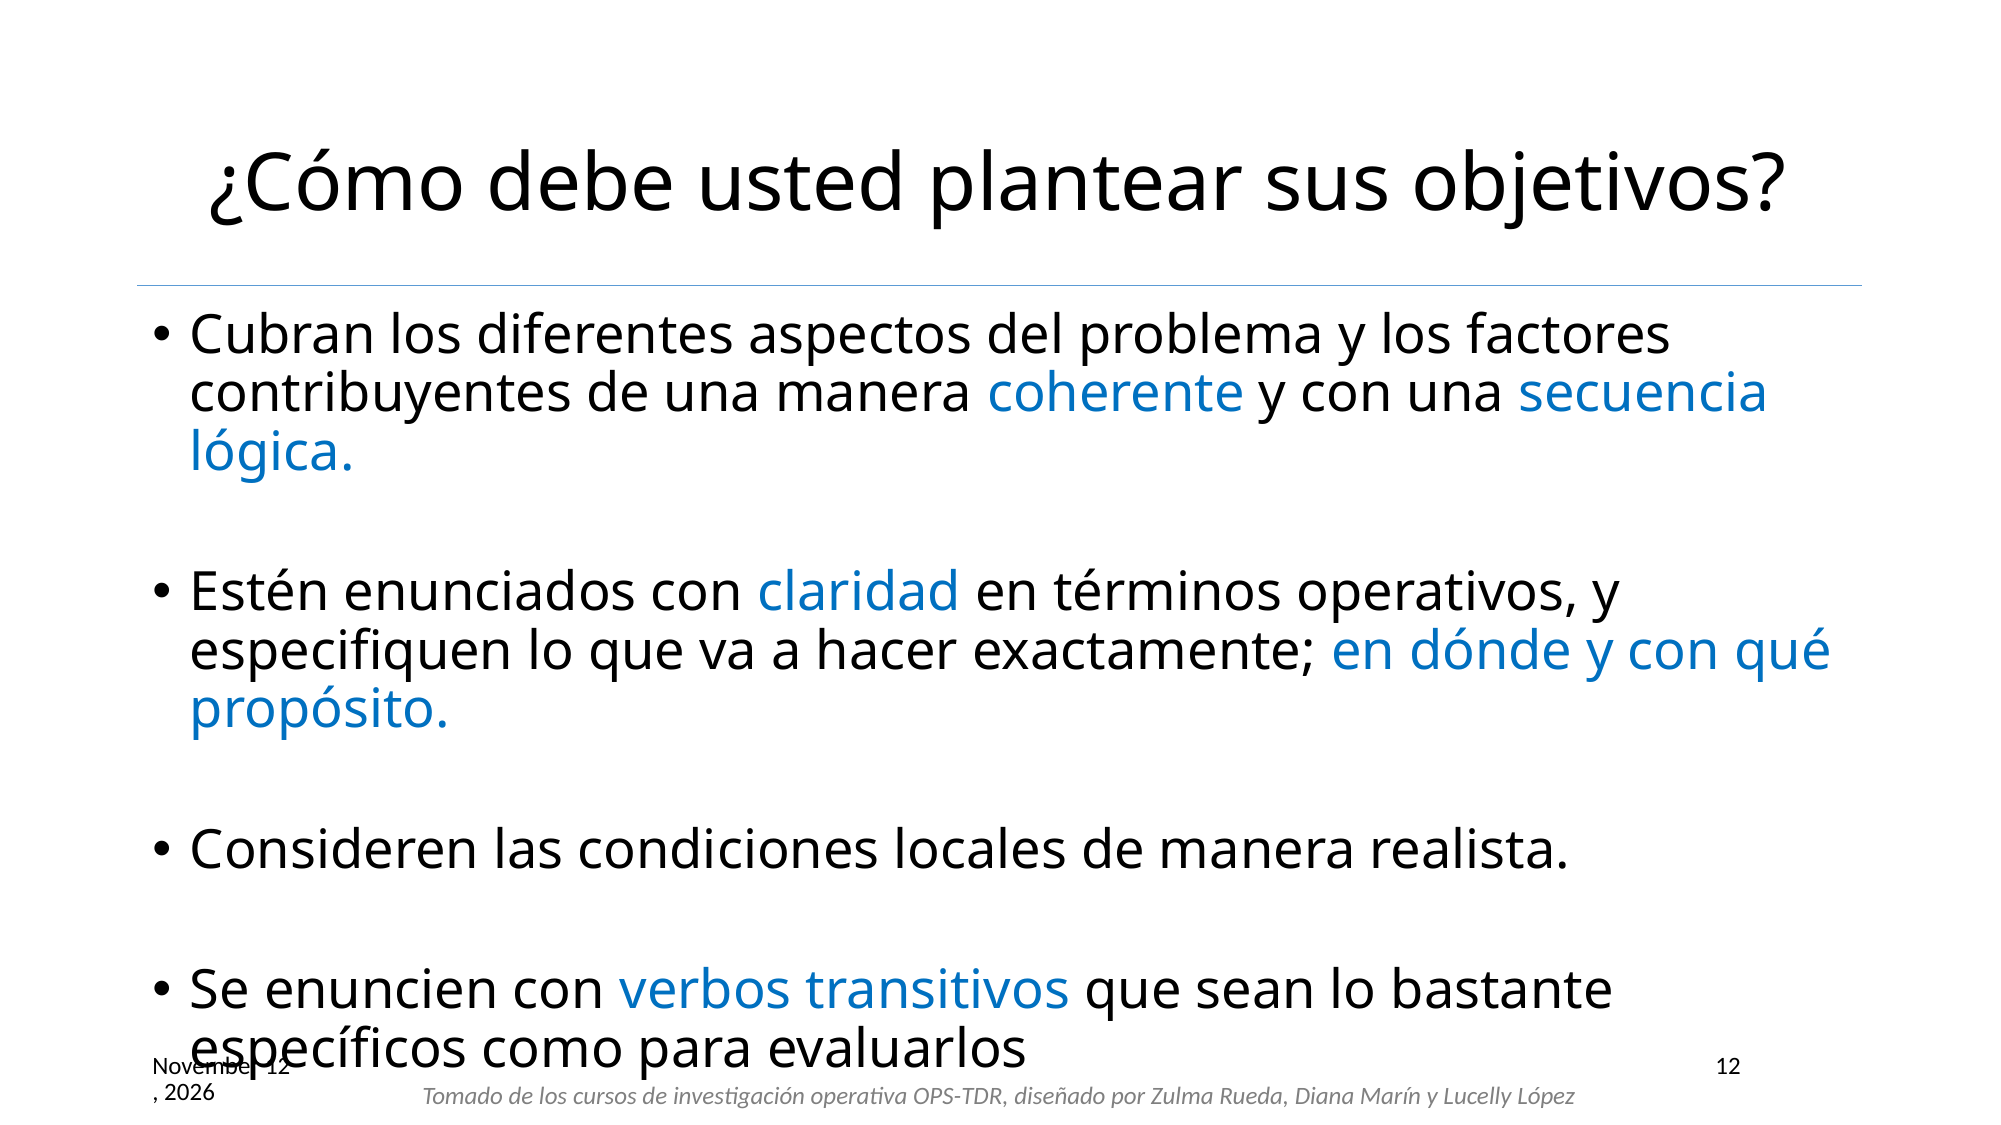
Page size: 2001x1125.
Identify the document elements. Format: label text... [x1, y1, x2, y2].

title ¿Cómo debe usted plantear sus objetivos? [194, 93, 1838, 276]
slide_number 12 [1700, 1042, 1863, 1103]
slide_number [137, 1042, 307, 1103]
list Cubran los diferentes aspectos del problema y los factores contribuyentes de una manera coherente y con una secuencia lógica. Estén enunciados con claridad en términos operativos, y especifiquen lo que va a hacer exactamente; en dónde y con qué propósito. Consideren las condiciones locales de manera realista. Se enuncien con verbos transitivos que sean lo bastante específicos como para evaluarlos [137, 298, 1863, 938]
